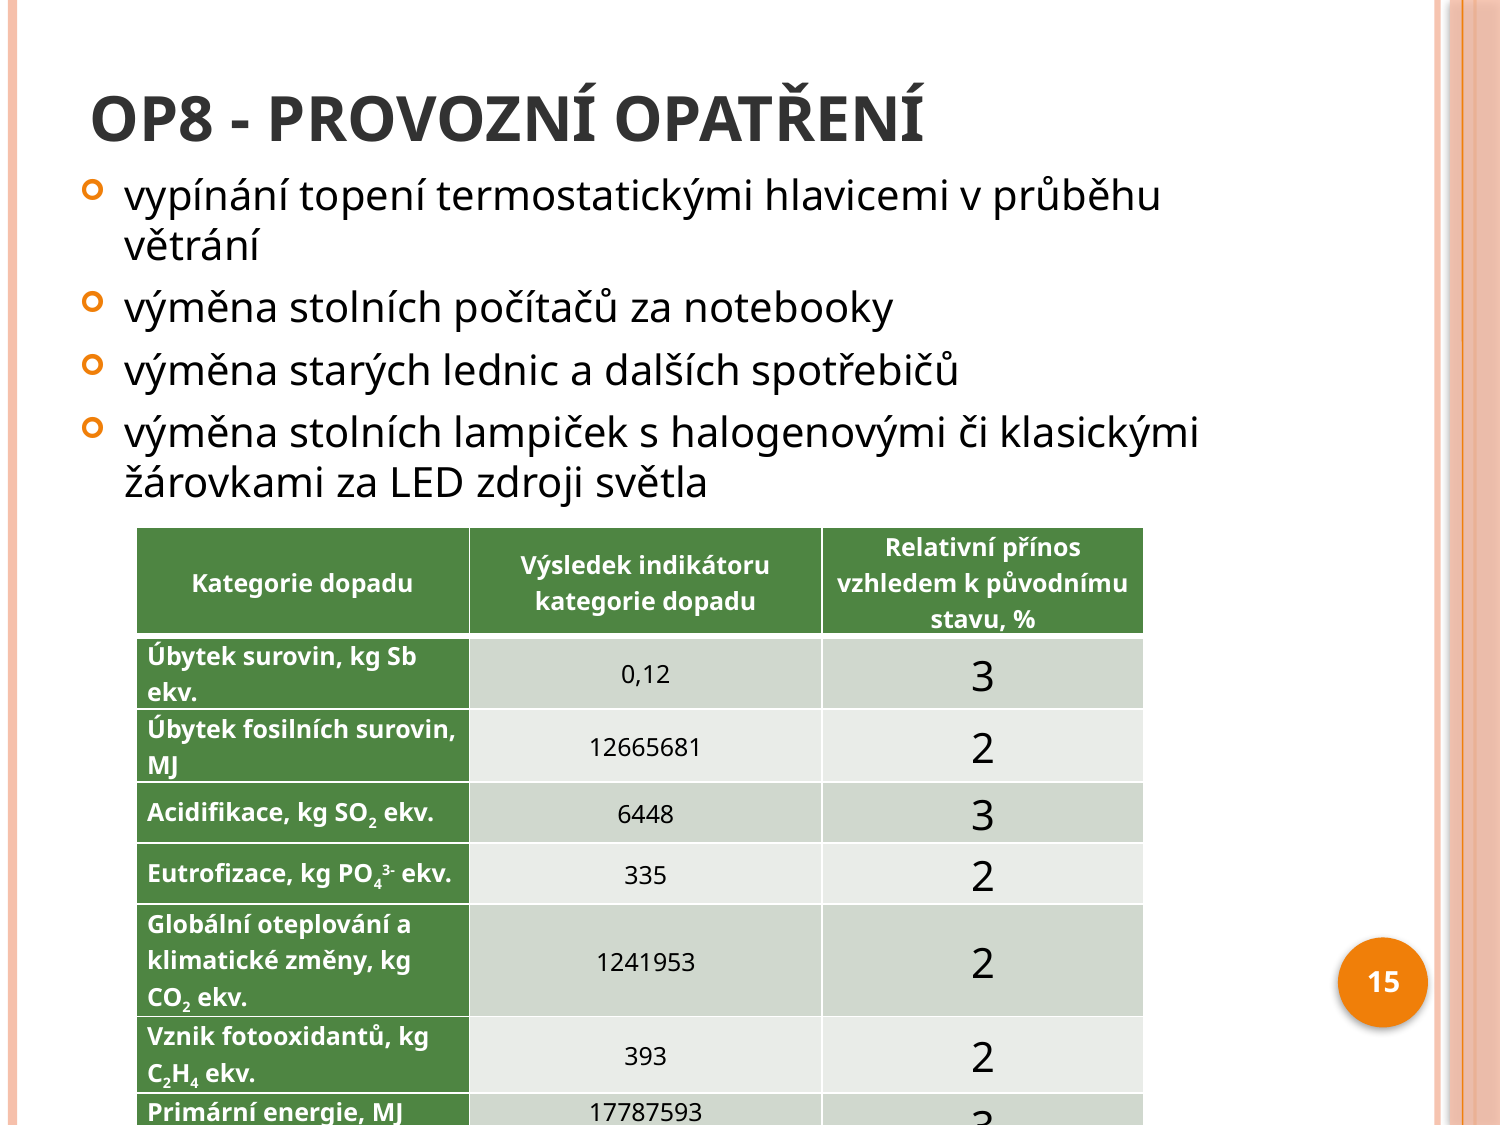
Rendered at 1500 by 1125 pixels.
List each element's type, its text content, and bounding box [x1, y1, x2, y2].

table_cell 2 [823, 844, 1143, 903]
table_cell 3 [823, 1094, 1143, 1125]
table_cell Eutrofizace, kg PO43- ekv. [137, 844, 469, 903]
table_cell Acidifikace, kg SO2 ekv. [137, 783, 469, 842]
table_cell 17787593 [470, 1094, 821, 1125]
table_header Kategorie dopadu [137, 528, 469, 633]
table_cell Vznik fotooxidantů, kg C2H4 ekv. [137, 1017, 469, 1092]
table_cell 12665681 [470, 710, 821, 781]
table_cell 6448 [470, 783, 821, 842]
table_cell 0,12 [470, 639, 821, 708]
table_cell Primární energie, MJ [137, 1094, 469, 1125]
list vypínání topení termostatickými hlavicemi v průběhu větrání výměna stolních počítačů za notebooky výměna starých lednic a dalších spotřebičů výměna stolních lampiček s halogenovými či klasickými žárovkami za LED zdroji světla [64, 160, 1300, 1039]
slide_number 15 [1333, 940, 1434, 1027]
table_cell 2 [823, 905, 1143, 1016]
table_cell 393 [470, 1017, 821, 1092]
table_cell 1241953 [470, 905, 821, 1016]
table_cell 335 [470, 844, 821, 903]
table_cell 3 [823, 639, 1143, 708]
table_cell 2 [823, 1017, 1143, 1092]
table_header Relativní přínos vzhledem k původnímu stavu, % [823, 528, 1143, 633]
table_cell Úbytek fosilních surovin, MJ [137, 710, 469, 781]
table_cell 2 [823, 710, 1143, 781]
table_cell 3 [823, 783, 1143, 842]
table_header Výsledek indikátoru kategorie dopadu [470, 528, 821, 633]
title OP8 - Provozní opatření [75, 45, 1300, 160]
table_cell Globální oteplování a klimatické změny, kg CO2 ekv. [137, 905, 469, 1016]
table_cell Úbytek surovin, kg Sb ekv. [137, 639, 469, 708]
